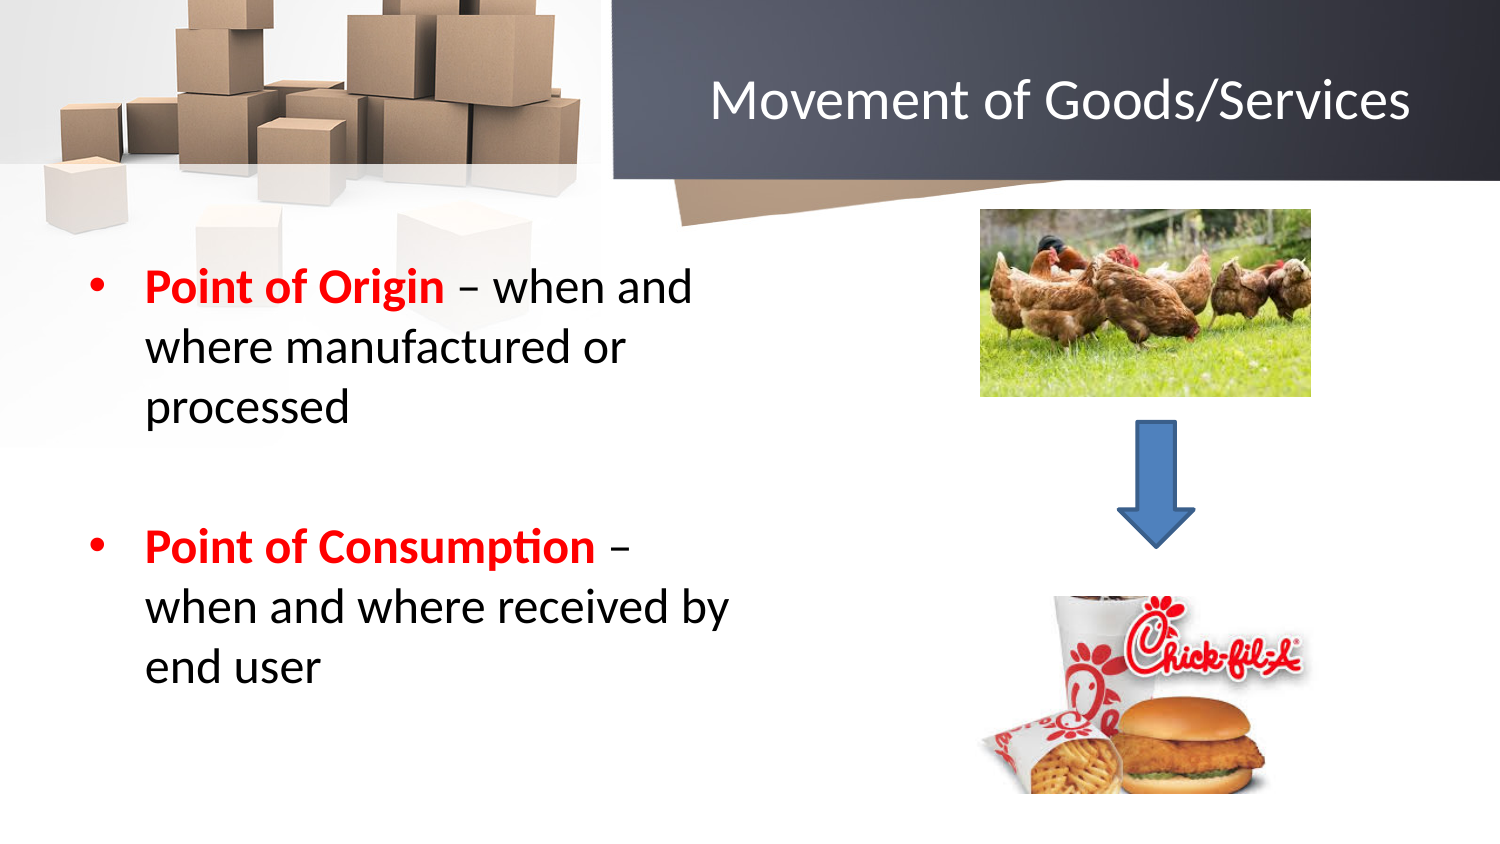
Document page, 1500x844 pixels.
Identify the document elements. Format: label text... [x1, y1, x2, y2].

list Point of Origin – when and where manufactured or processed Point of Consumption – when and where received by end user [73, 246, 750, 773]
text_box [1116, 419, 1196, 550]
picture [0, 0, 1500, 844]
title Movement of Goods/Services [73, 46, 1427, 147]
